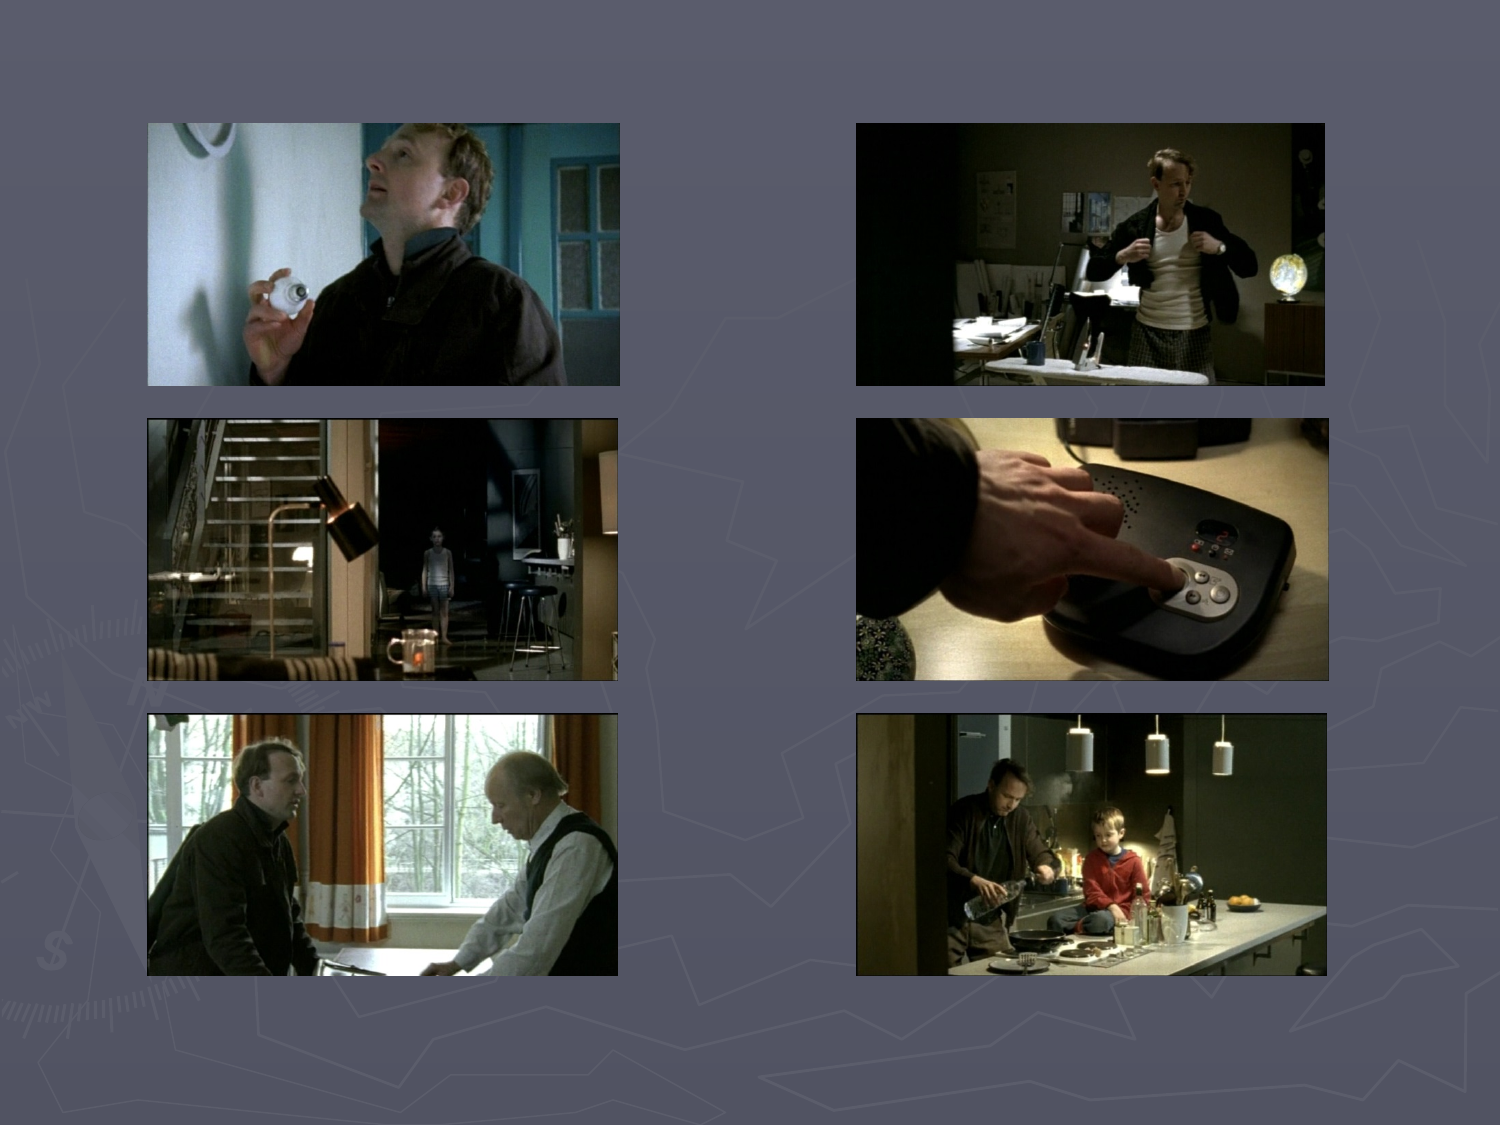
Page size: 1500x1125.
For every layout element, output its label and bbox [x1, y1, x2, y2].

picture [147, 418, 618, 681]
picture [855, 713, 1327, 977]
picture [147, 123, 621, 386]
picture [855, 418, 1329, 681]
picture [855, 123, 1325, 386]
picture [147, 713, 618, 977]
